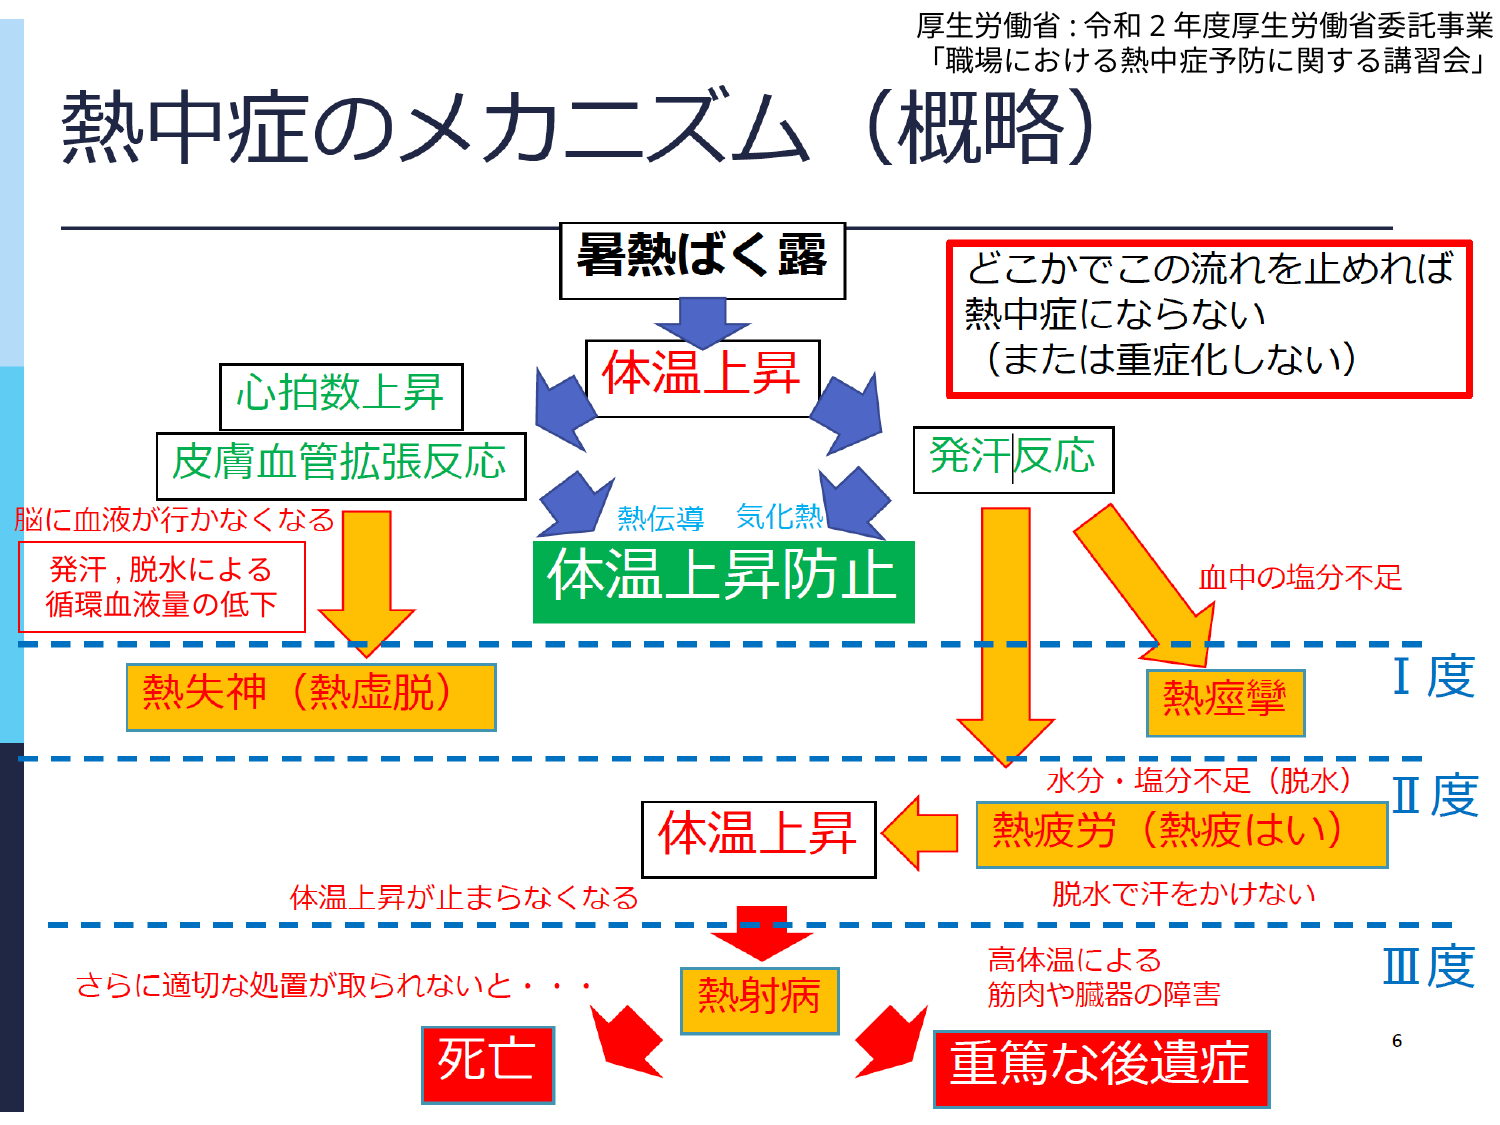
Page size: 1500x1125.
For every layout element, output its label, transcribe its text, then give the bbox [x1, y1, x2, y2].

text_box 厚生労働省:令和2年度厚生労働省委託事業 「職場における熱中症予防に関する講習会」 [901, 0, 1500, 85]
picture [0, 19, 1482, 1112]
